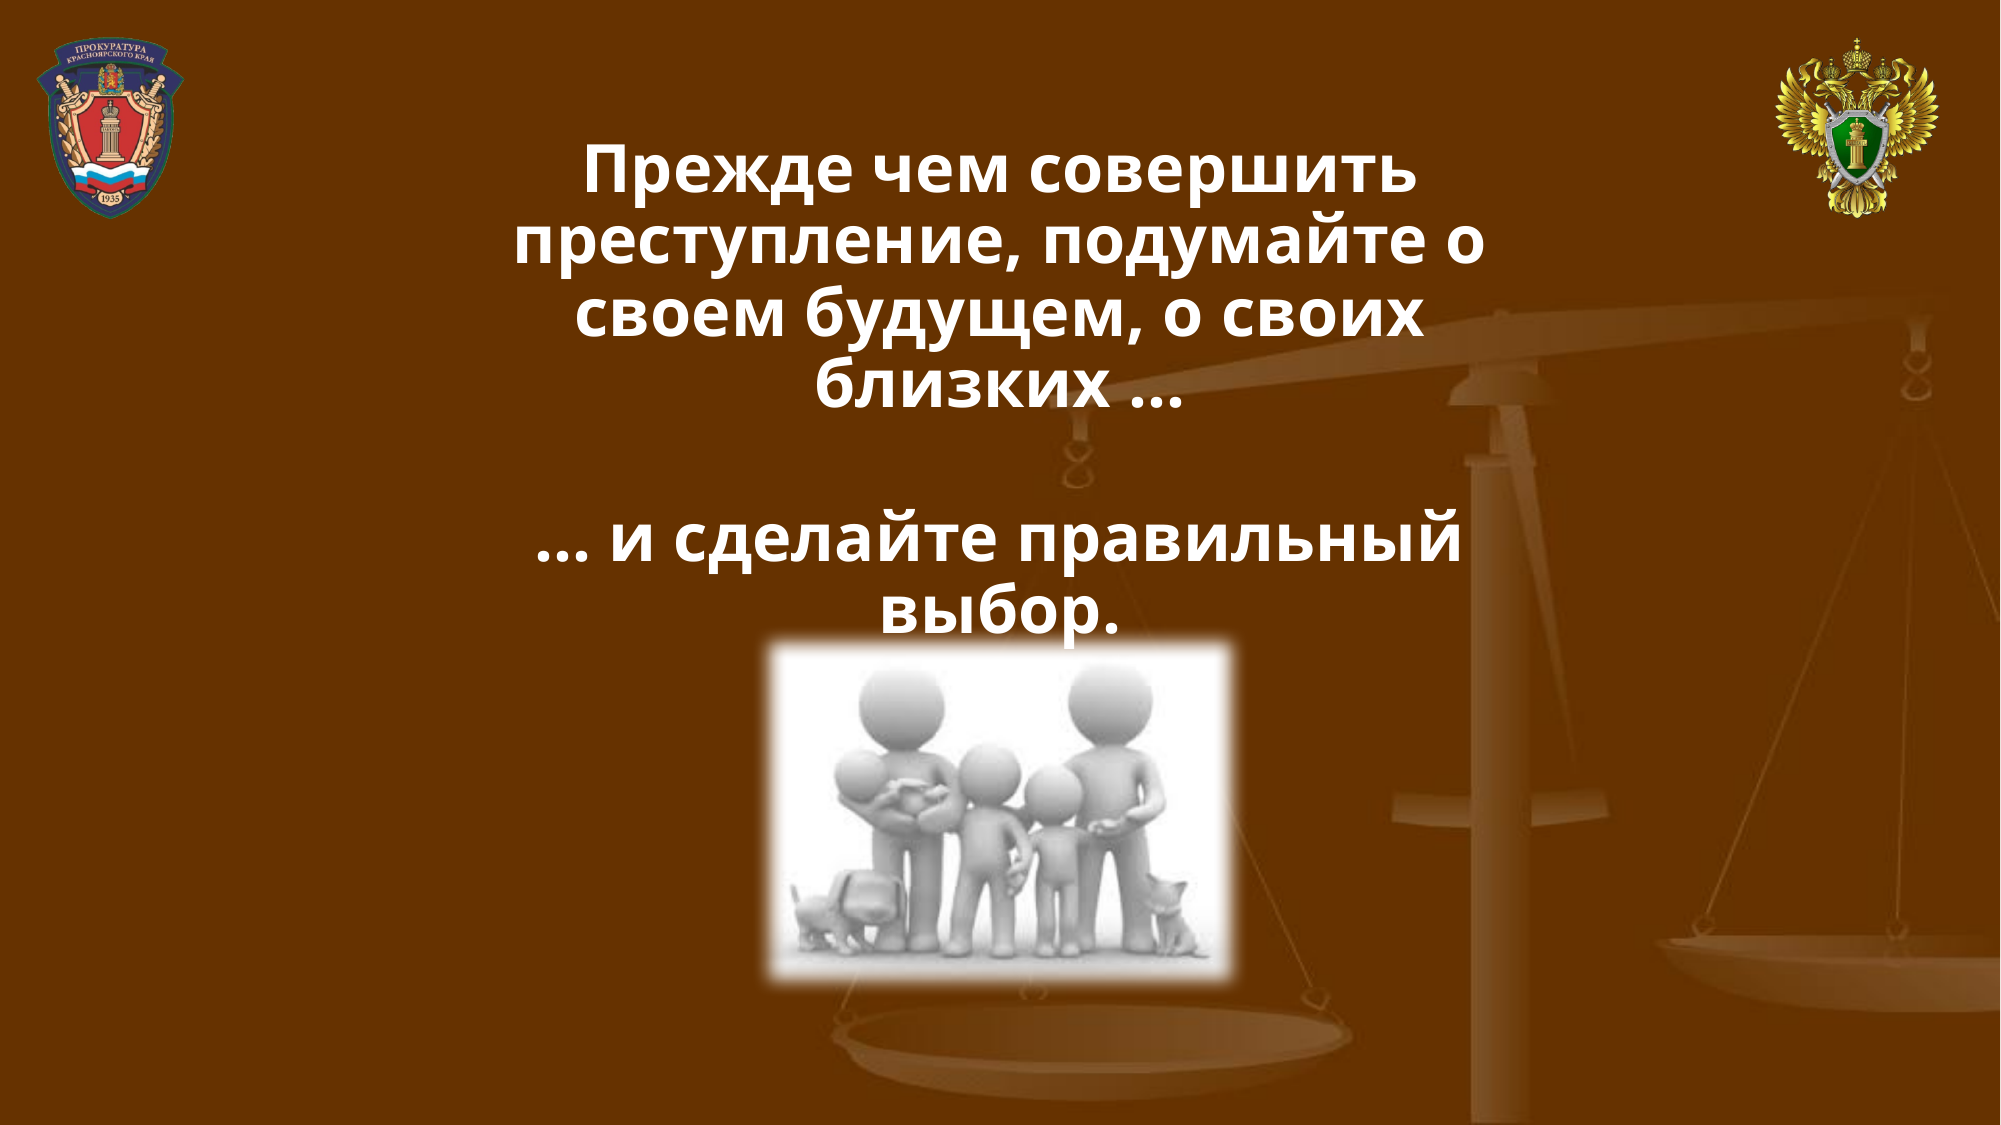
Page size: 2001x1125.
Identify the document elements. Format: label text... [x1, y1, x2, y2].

text_box … и сделайте правильный выбор. [465, 496, 1535, 727]
title Прежде чем совершить преступление, подумайте о своем будущем, о своих близких … [465, 127, 1535, 357]
picture [0, 0, 2001, 1125]
